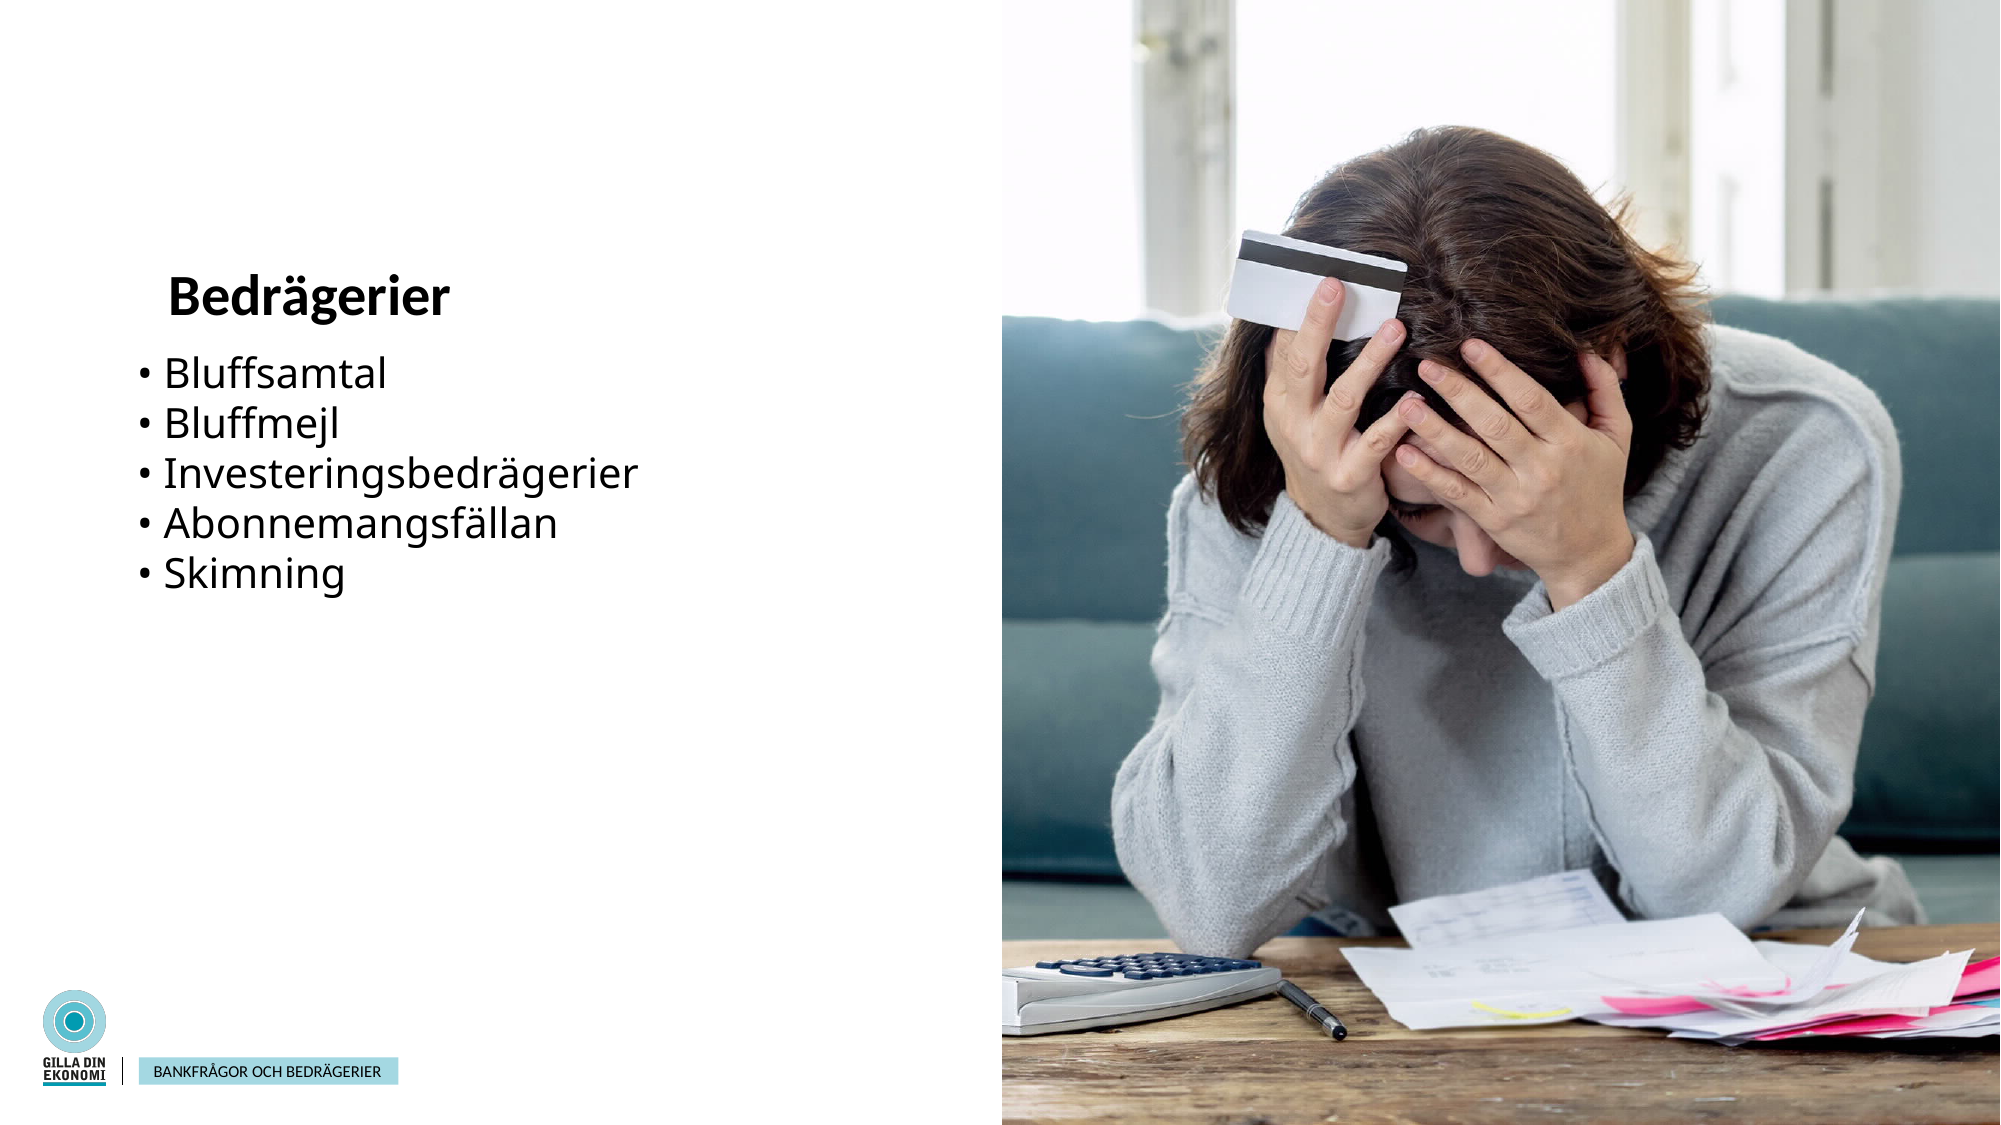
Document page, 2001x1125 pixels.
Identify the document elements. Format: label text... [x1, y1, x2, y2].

picture [1002, 0, 2000, 1125]
text_box Bedrägerier [153, 249, 853, 330]
text_box BANKFRÅGOR OCH BEDRÄGERIER [138, 1057, 399, 1085]
text_box • Bluffsamtal • Bluffmejl • Investeringsbedrägerier • Abonnemangsfällan • Skimning [122, 339, 822, 695]
picture [43, 990, 106, 1086]
